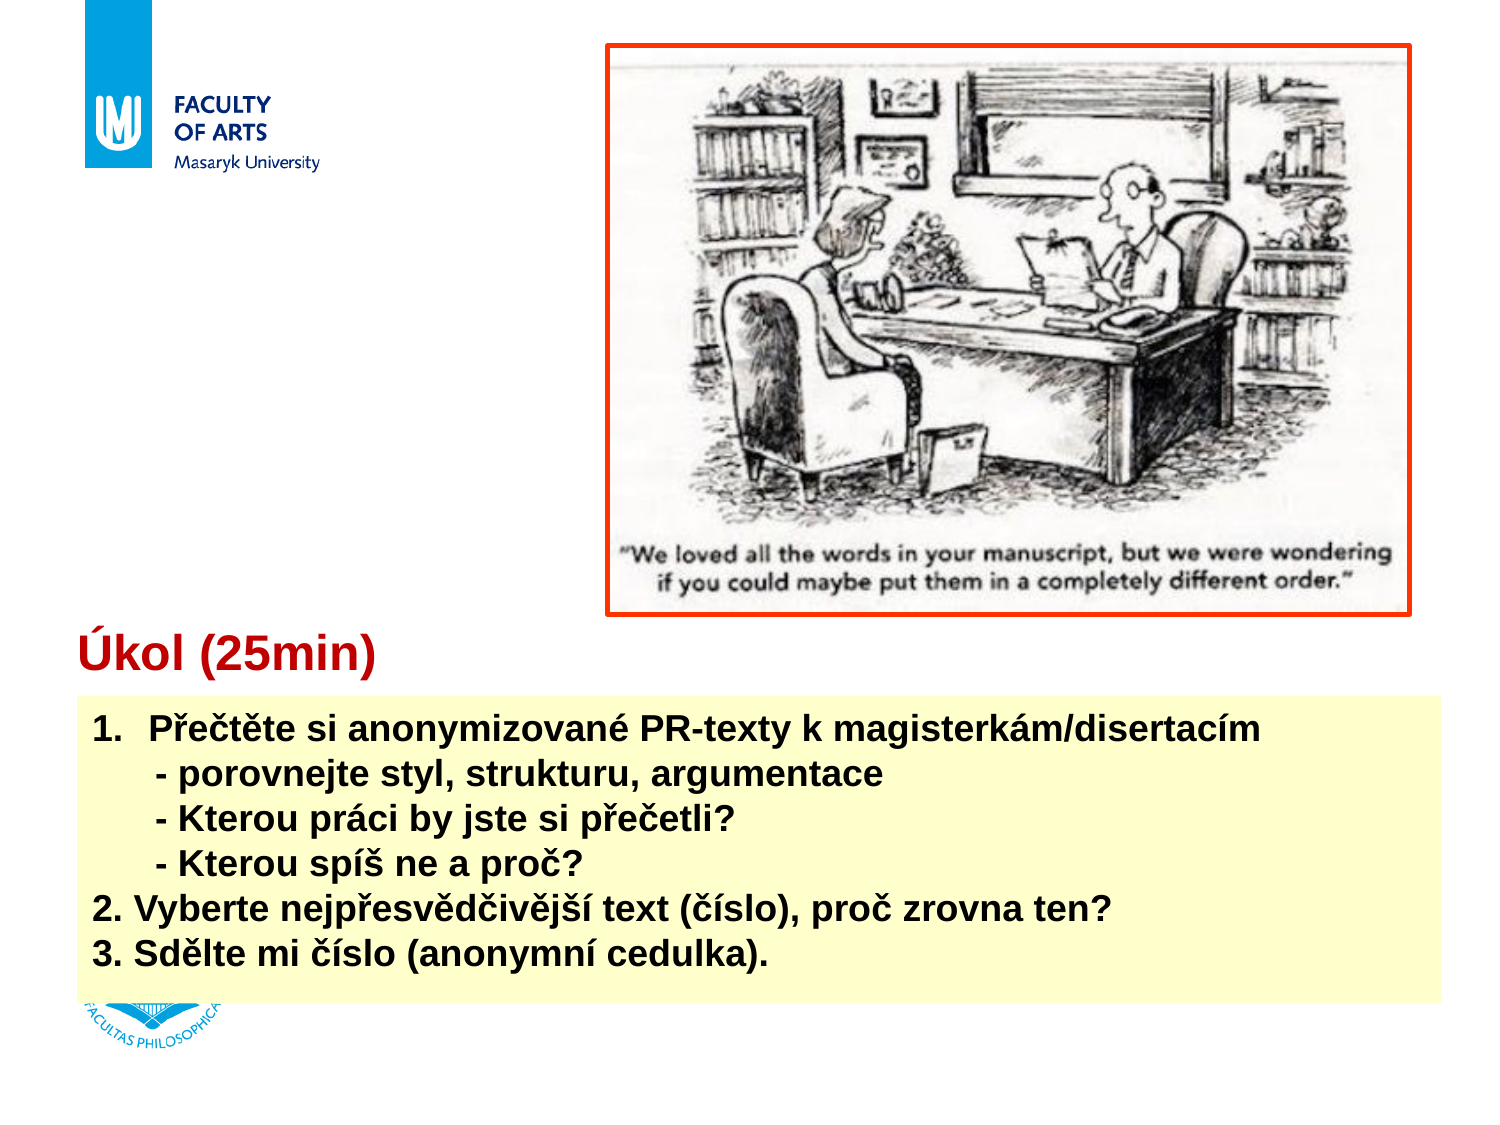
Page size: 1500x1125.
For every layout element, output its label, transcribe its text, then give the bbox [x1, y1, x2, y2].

title Úkol (25min) [77, 604, 1311, 695]
picture [0, 0, 1500, 1125]
picture [97, 96, 140, 150]
text_box Přečtěte si anonymizované PR-texty k magisterkám/disertacím - porovnejte styl, strukturu, argumentace - Kterou práci by jste si přečetli? - Kterou spíš ne a proč? 2. Vyberte nejpřesvědčivější text (číslo), proč zrovna ten? 3. Sdělte mi číslo (anonymní cedulka). [77, 695, 1441, 1004]
